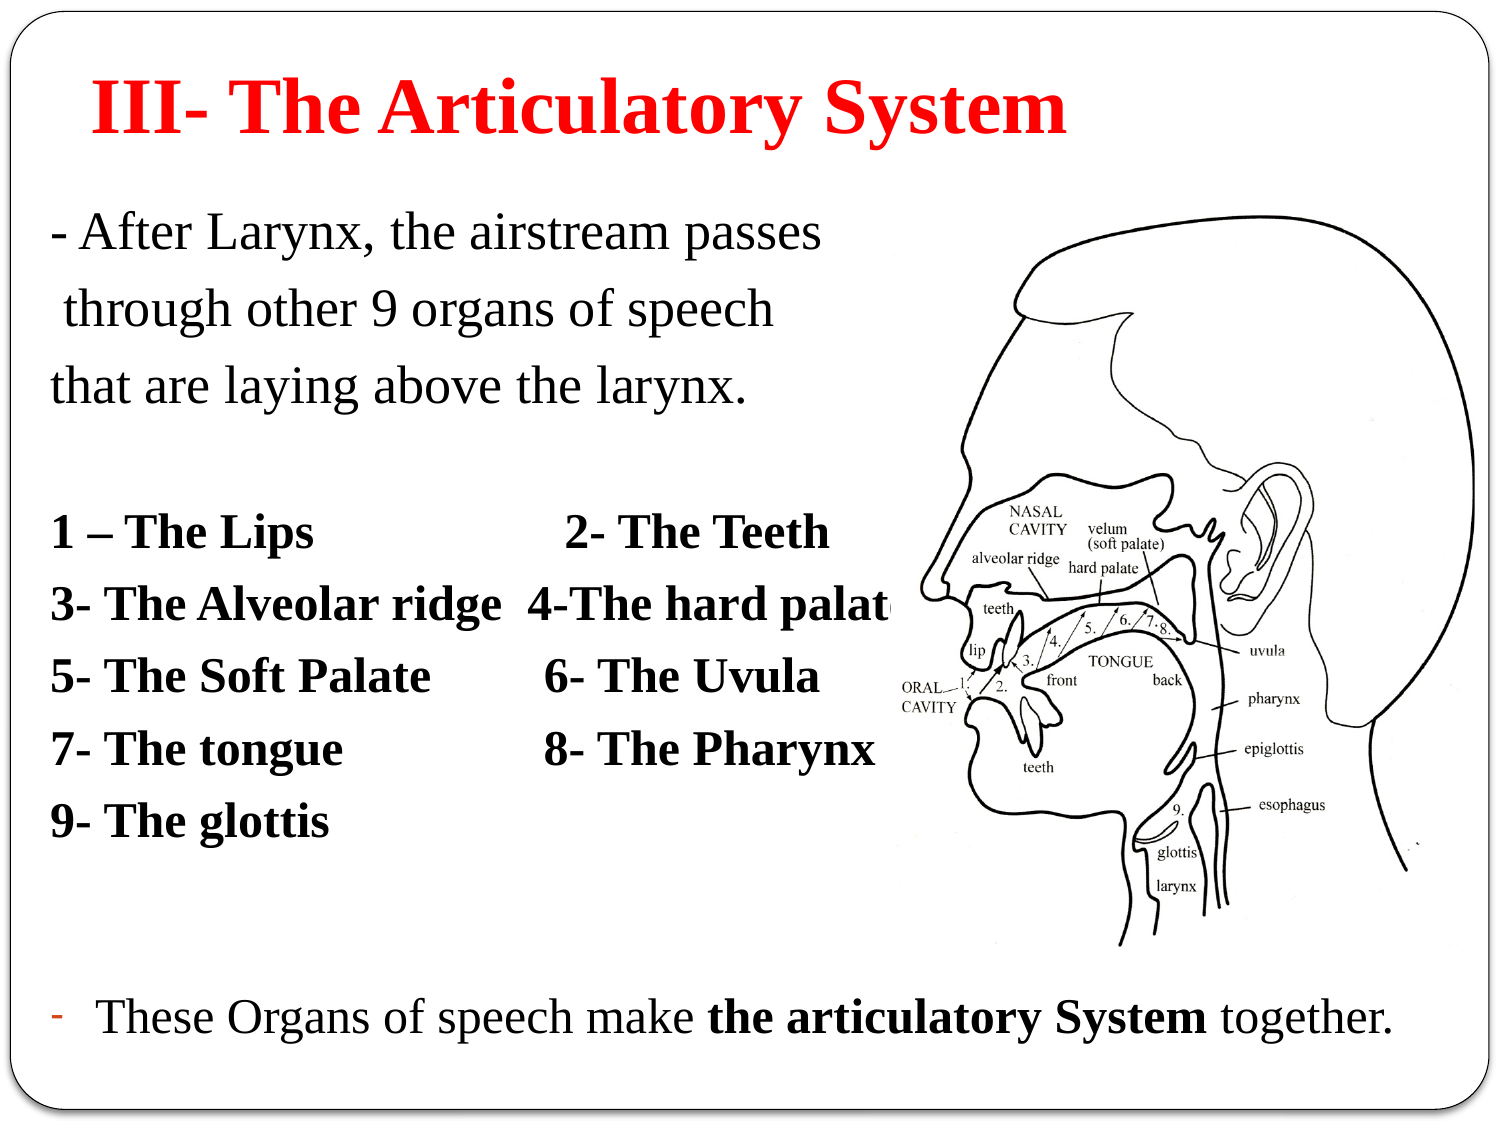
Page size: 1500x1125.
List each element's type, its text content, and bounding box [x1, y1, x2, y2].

list - After Larynx, the airstream passes through other 9 organs of speech that are laying above the larynx. 1 – The Lips 2- The Teeth 3- The Alveolar ridge 4-The hard palate 5- The Soft Palate 6- The Uvula 7- The tongue 8- The Pharynx 9- The glottis These Organs of speech make the articulatory System together. [34, 187, 1466, 1091]
title III- The Articulatory System [74, 44, 1426, 165]
picture [890, 210, 1475, 954]
